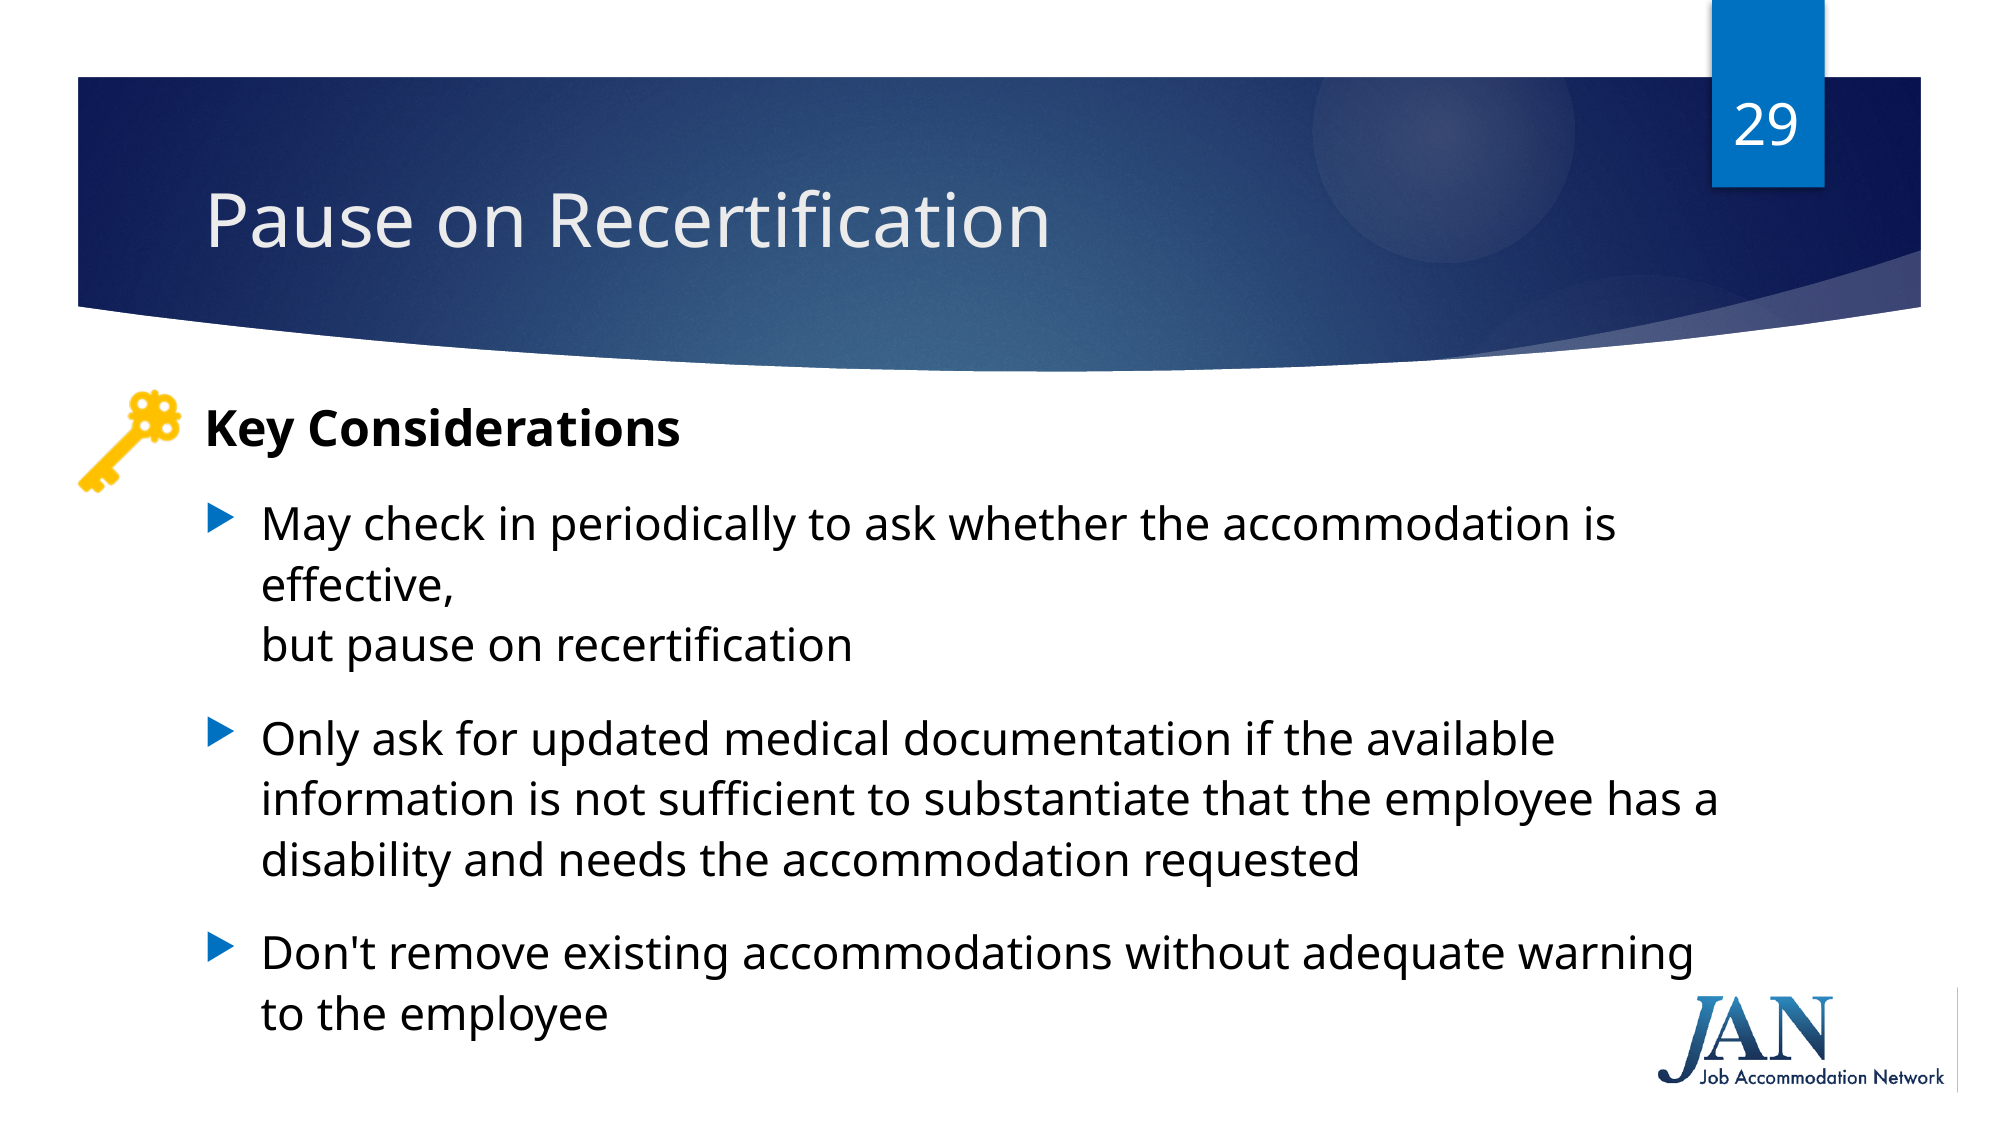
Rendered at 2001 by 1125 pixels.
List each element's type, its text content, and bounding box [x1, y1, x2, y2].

list Key Considerations May check in periodically to ask whether the accommodation is effective, but pause on recertification Only ask for updated medical documentation if the available information is not sufficient to substantiate that the employee has a disability and needs the accommodation requested Don't remove existing accommodations without adequate warning to the employee [189, 382, 1836, 1061]
title Pause on Recertification [189, 159, 1627, 276]
slide_number 29 [1698, 48, 1836, 175]
picture [70, 382, 190, 501]
picture [1626, 987, 1958, 1093]
